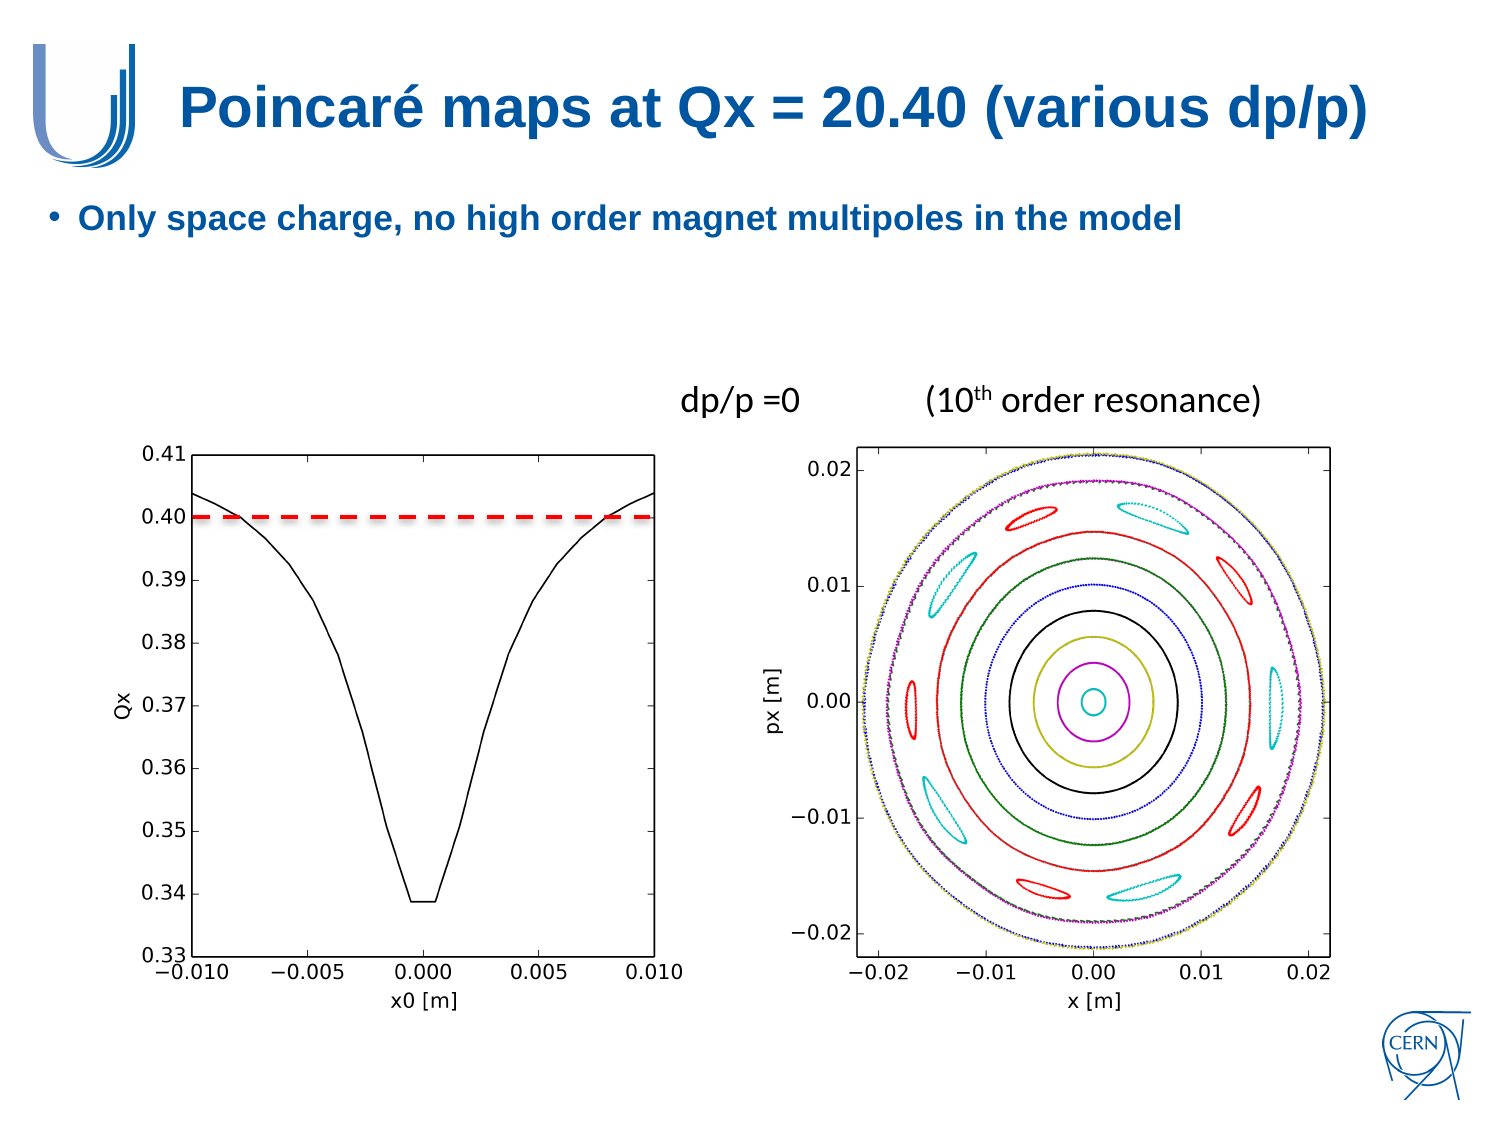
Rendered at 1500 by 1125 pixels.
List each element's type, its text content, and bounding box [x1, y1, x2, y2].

text_box (10th order resonance) [909, 367, 1278, 423]
picture [740, 425, 1352, 1037]
list Only space charge, no high order magnet multipoles in the model [33, 187, 1471, 985]
picture [1382, 1011, 1471, 1100]
picture [33, 44, 135, 168]
picture [89, 422, 705, 1037]
title Poincaré maps at Qx = 20.40 (various dp/p) [164, 61, 1471, 185]
text_box dp/p =0 [665, 367, 816, 427]
